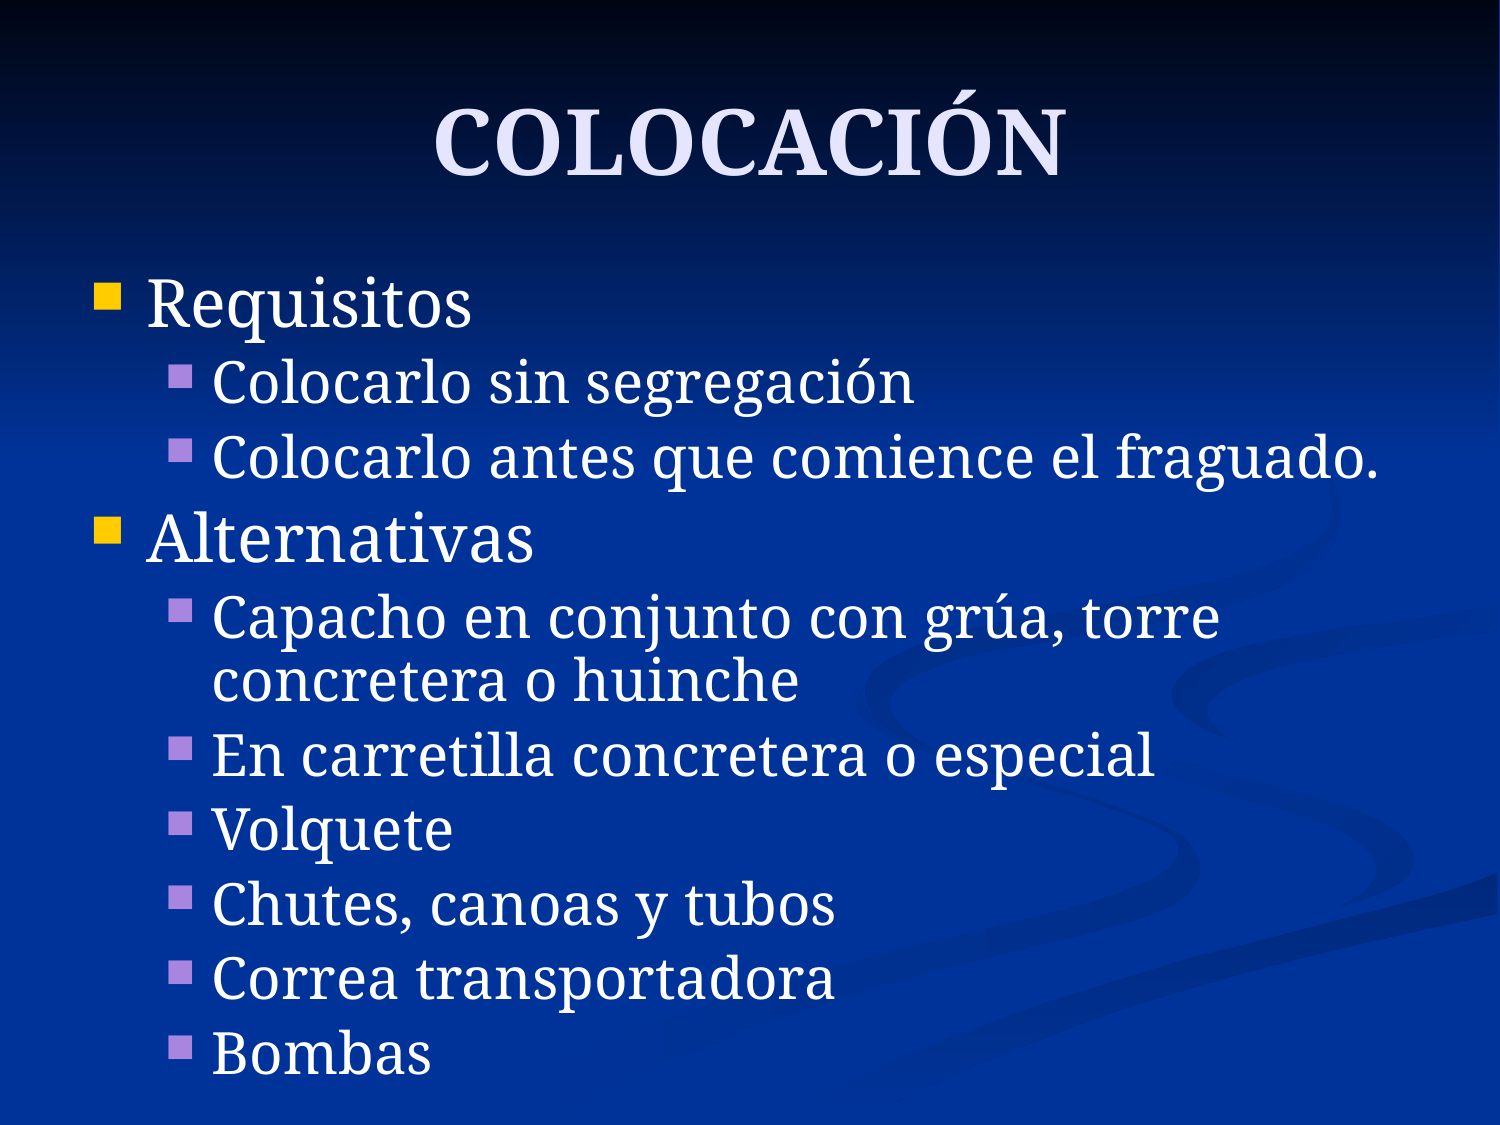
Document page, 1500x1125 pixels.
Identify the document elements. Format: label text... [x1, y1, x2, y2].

title COLOCACIÓN [74, 44, 1426, 233]
list Requisitos Colocarlo sin segregación Colocarlo antes que comience el fraguado. Alternativas Capacho en conjunto con grúa, torre concretera o huinche En carretilla concretera o especial Volquete Chutes, canoas y tubos Correa transportadora Bombas [74, 262, 1426, 1006]
